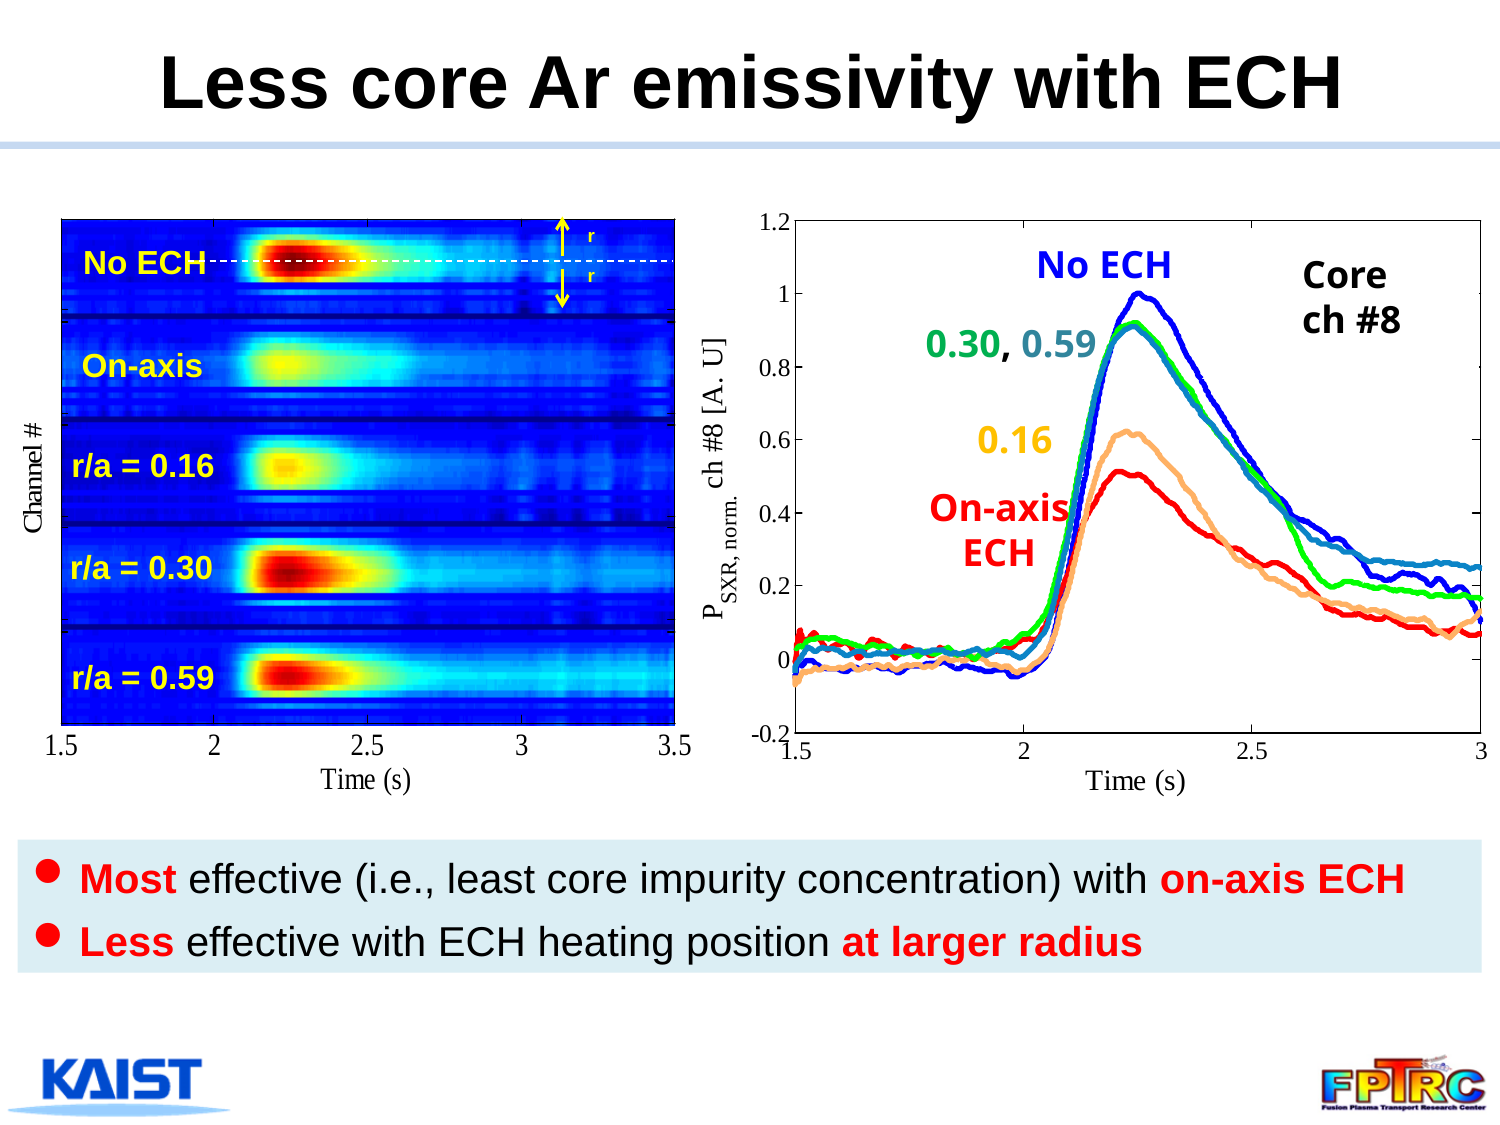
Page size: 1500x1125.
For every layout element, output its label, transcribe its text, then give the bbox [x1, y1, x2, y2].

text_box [0, 172, 680, 800]
text_box Less core Ar emissivity with ECH [0, 0, 1500, 172]
picture [1, 1049, 238, 1122]
picture [679, 173, 1500, 804]
text_box Most effective (i.e., least core impurity concentration) with on-axis ECH Less effective with ECH heating position at larger radius [17, 839, 1482, 973]
picture [1305, 1049, 1495, 1122]
